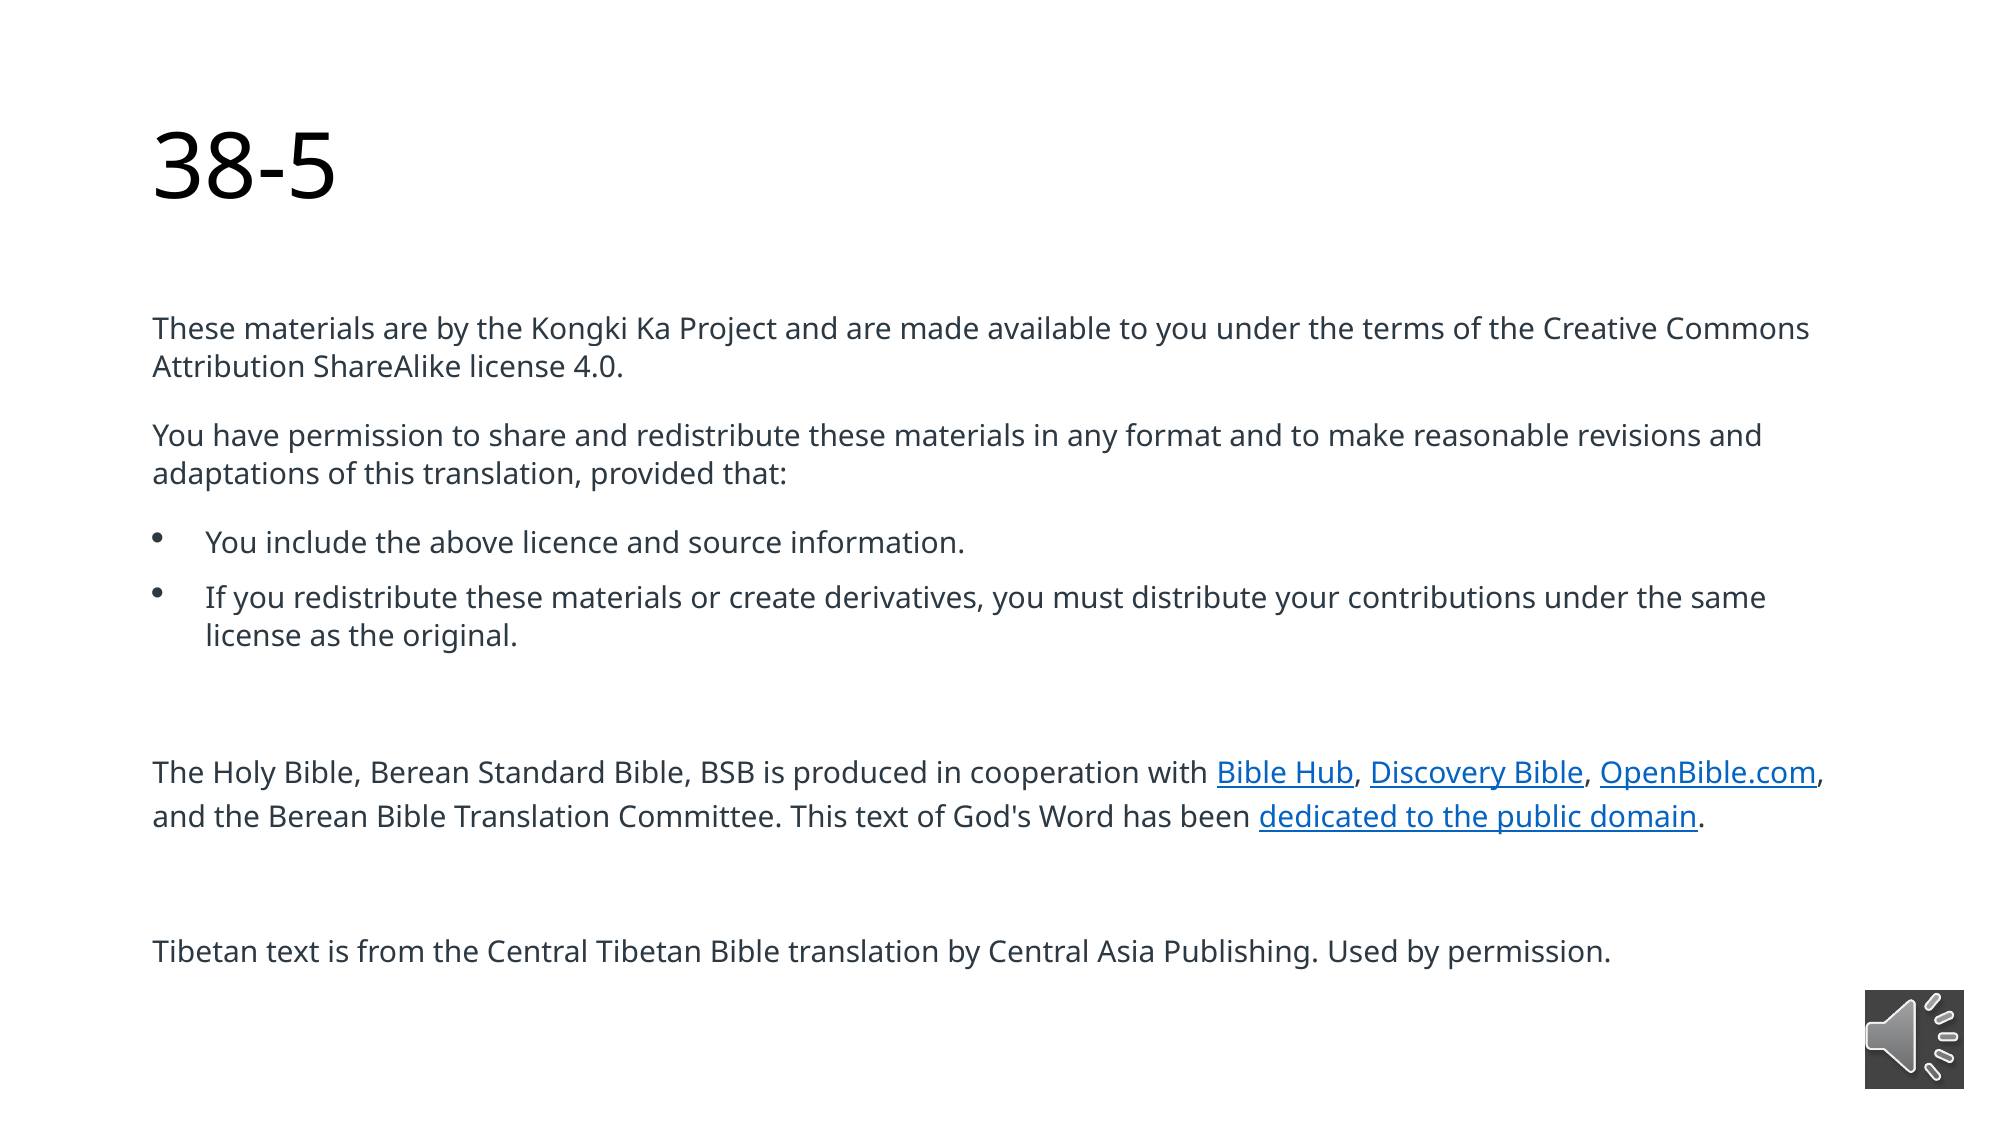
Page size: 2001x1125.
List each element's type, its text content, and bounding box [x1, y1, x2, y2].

title 38-5 [137, 59, 1863, 278]
list These materials are by the Kongki Ka Project and are made available to you under the terms of the Creative Commons Attribution ShareAlike license 4.0. You have permission to share and redistribute these materials in any format and to make reasonable revisions and adaptations of this translation, provided that: You include the above licence and source information. If you redistribute these materials or create derivatives, you must distribute your contributions under the same license as the original. The Holy Bible, Berean Standard Bible, BSB is produced in cooperation with Bible Hub, Discovery Bible, OpenBible.com, and the Berean Bible Translation Committee. This text of God's Word has been dedicated to the public domain. Tibetan text is from the Central Tibetan Bible translation by Central Asia Publishing. Used by permission. [137, 299, 1863, 1014]
picture [1864, 989, 1965, 1090]
